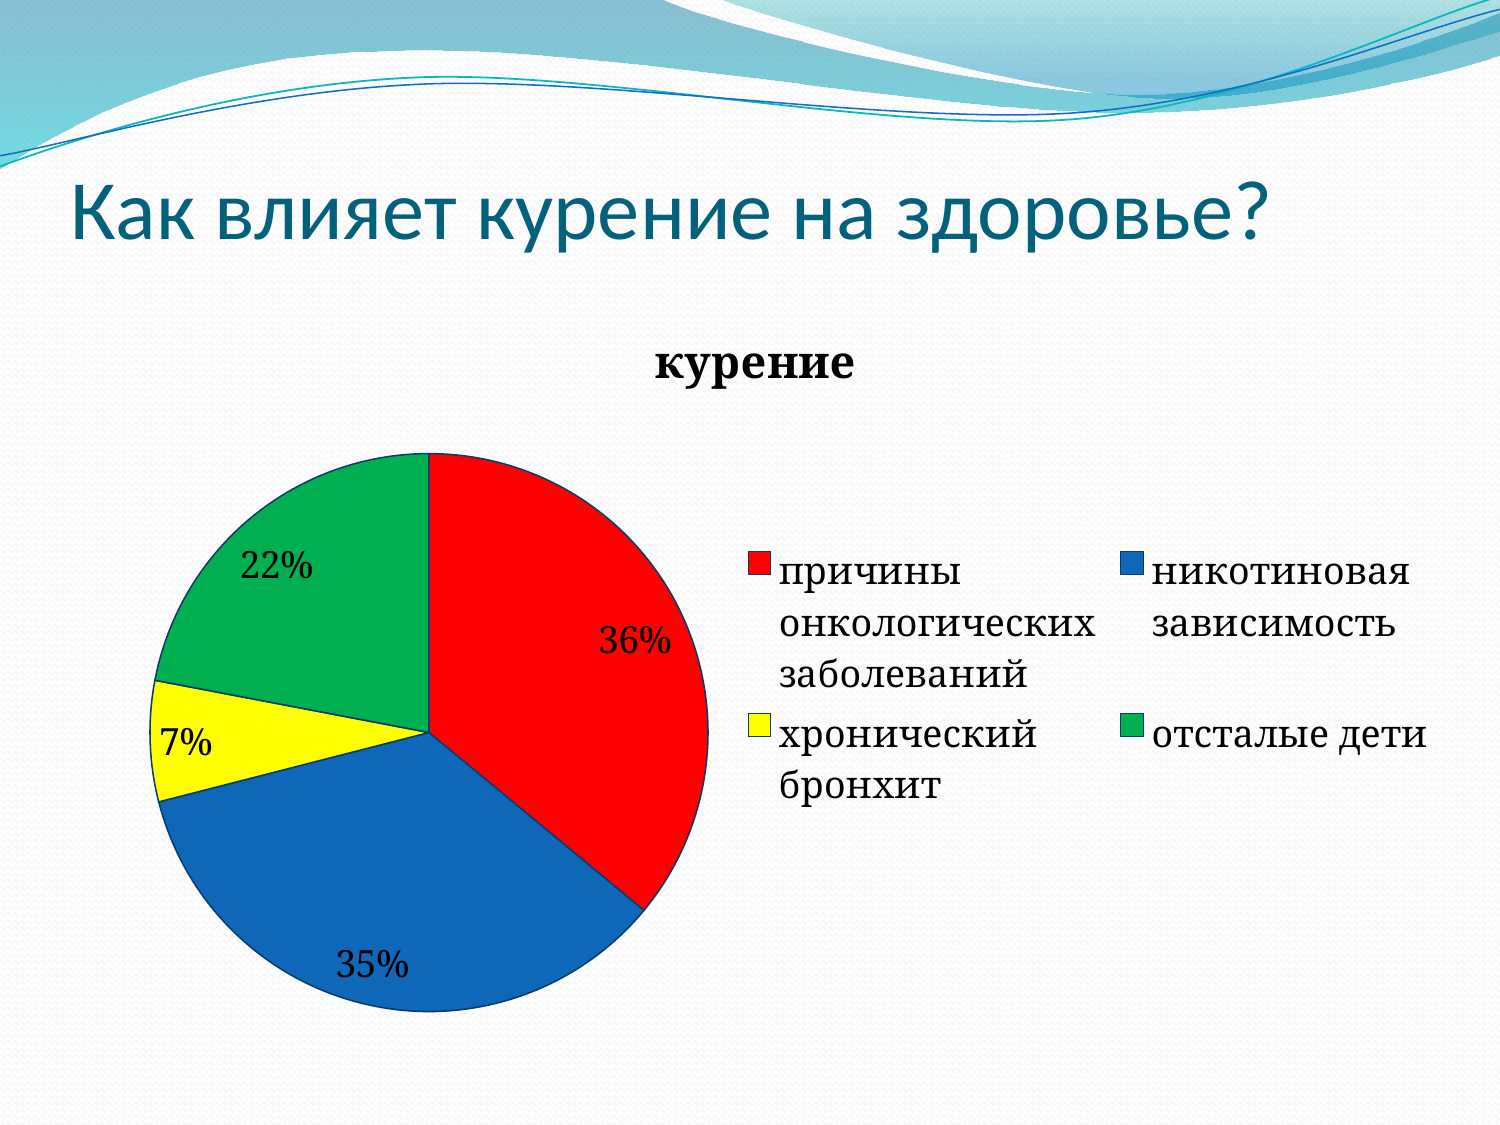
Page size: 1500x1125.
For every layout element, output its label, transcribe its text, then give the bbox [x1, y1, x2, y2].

title Как влияет курение на здоровье? [70, 82, 1421, 257]
chart [58, 292, 1454, 1062]
